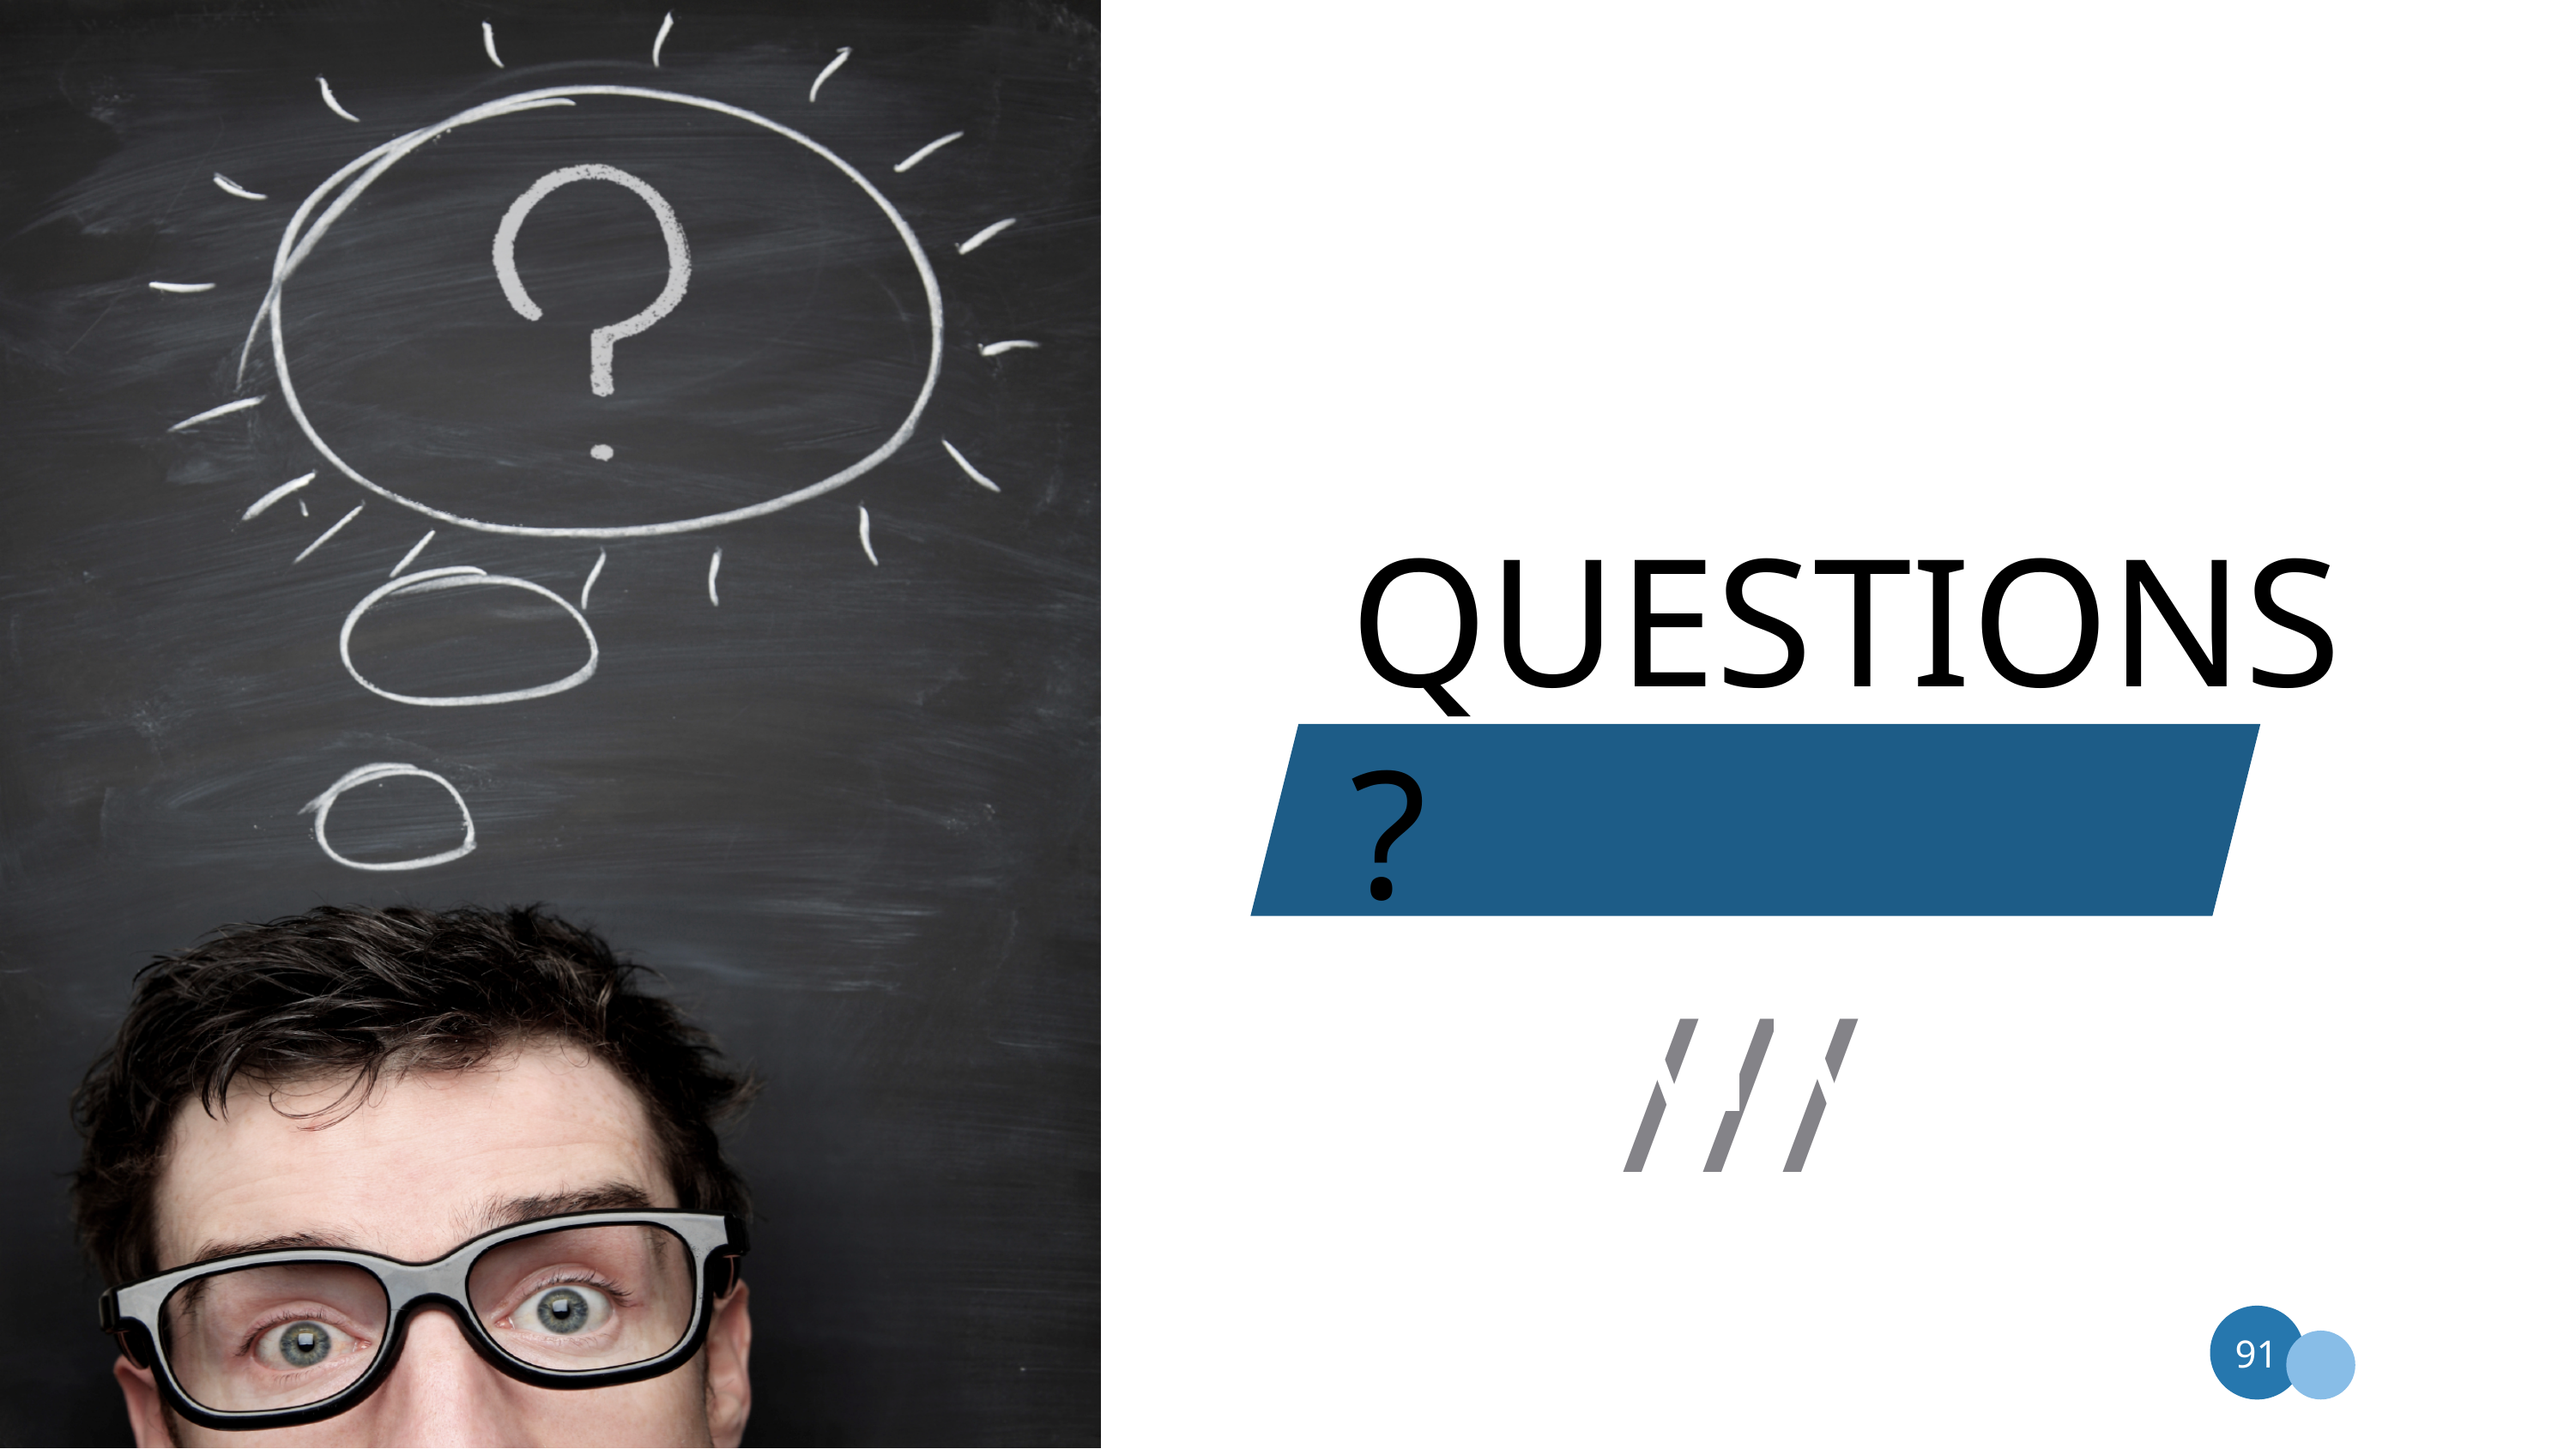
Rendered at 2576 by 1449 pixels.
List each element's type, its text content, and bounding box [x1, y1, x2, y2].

picture [0, 0, 1101, 1448]
text_box QUESTIONS? COMMENTS? [1331, 499, 2434, 1369]
text_box [1249, 721, 1331, 918]
